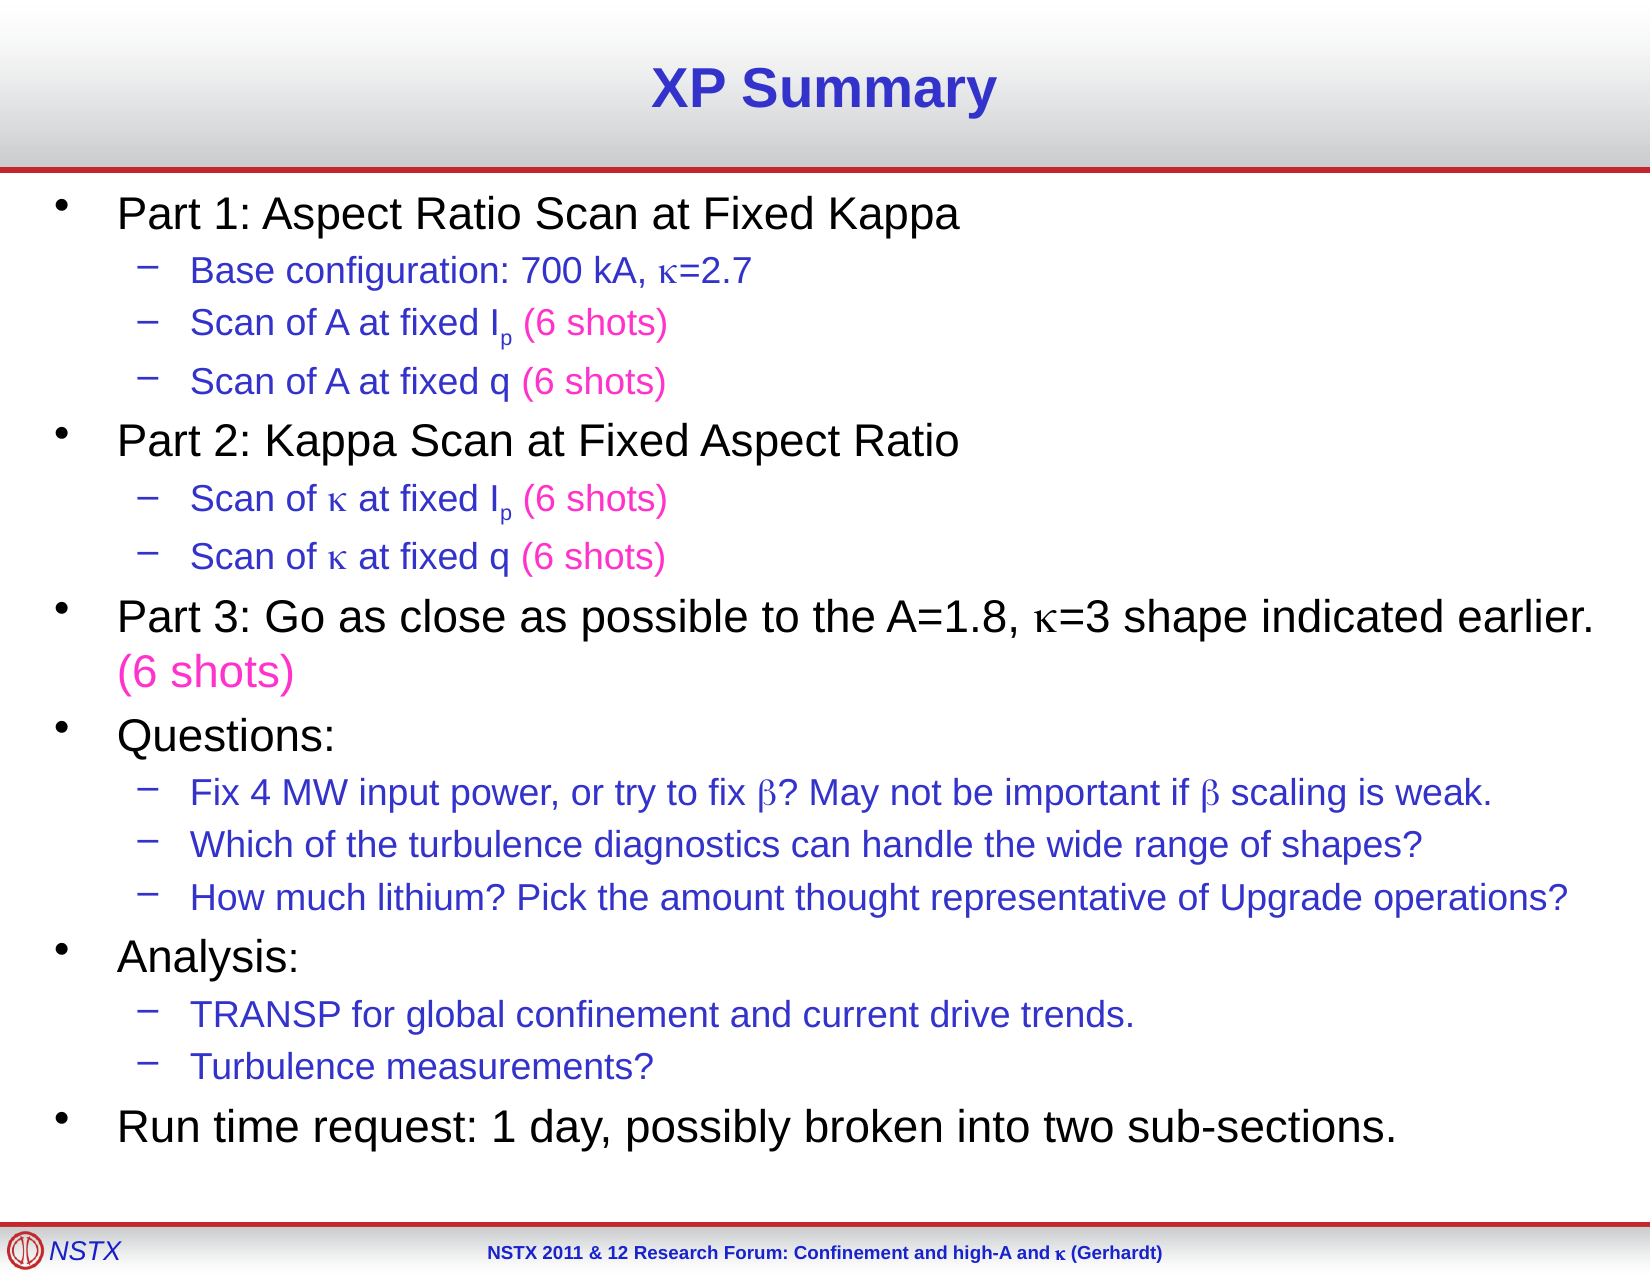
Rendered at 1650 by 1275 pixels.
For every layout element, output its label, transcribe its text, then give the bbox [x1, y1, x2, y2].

picture [0, 1222, 1650, 1275]
title XP Summary [0, 0, 1650, 171]
list Part 1: Aspect Ratio Scan at Fixed Kappa Base configuration: 700 kA, k=2.7 Scan of A at fixed Ip (6 shots) Scan of A at fixed q (6 shots) Part 2: Kappa Scan at Fixed Aspect Ratio Scan of k at fixed Ip (6 shots) Scan of k at fixed q (6 shots) Part 3: Go as close as possible to the A=1.8, k=3 shape indicated earlier. (6 shots) Questions: Fix 4 MW input power, or try to fix b? May not be important if b scaling is weak. Which of the turbulence diagnostics can handle the wide range of shapes? How much lithium? Pick the amount thought representative of Upgrade operations? Analysis: TRANSP for global confinement and current drive trends. Turbulence measurements? Run time request: 1 day, possibly broken into two sub-sections. [37, 174, 1613, 1213]
